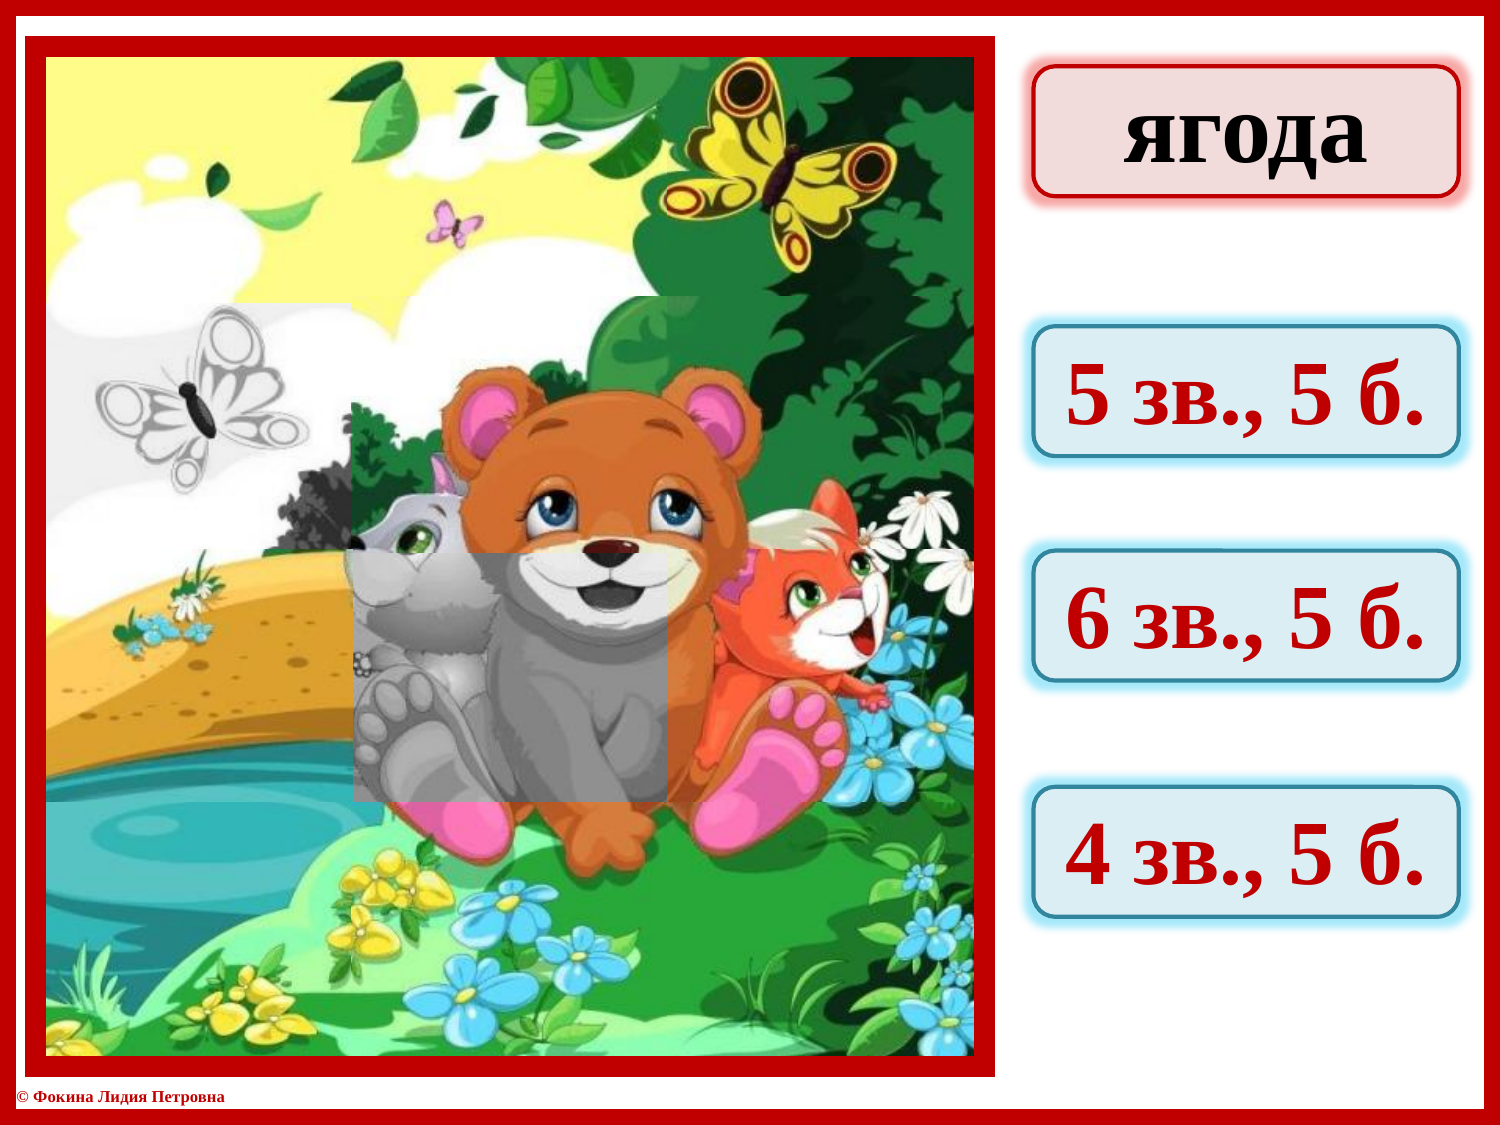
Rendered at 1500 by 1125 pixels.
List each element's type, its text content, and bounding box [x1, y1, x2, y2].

text_box 6 зв., 5 б. [1031, 548, 1461, 683]
text_box 4 зв., 5 б. [1031, 784, 1461, 919]
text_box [34, 46, 985, 1061]
text_box ягода [1031, 64, 1461, 199]
text_box 5 зв., 5 б. [1031, 324, 1461, 459]
